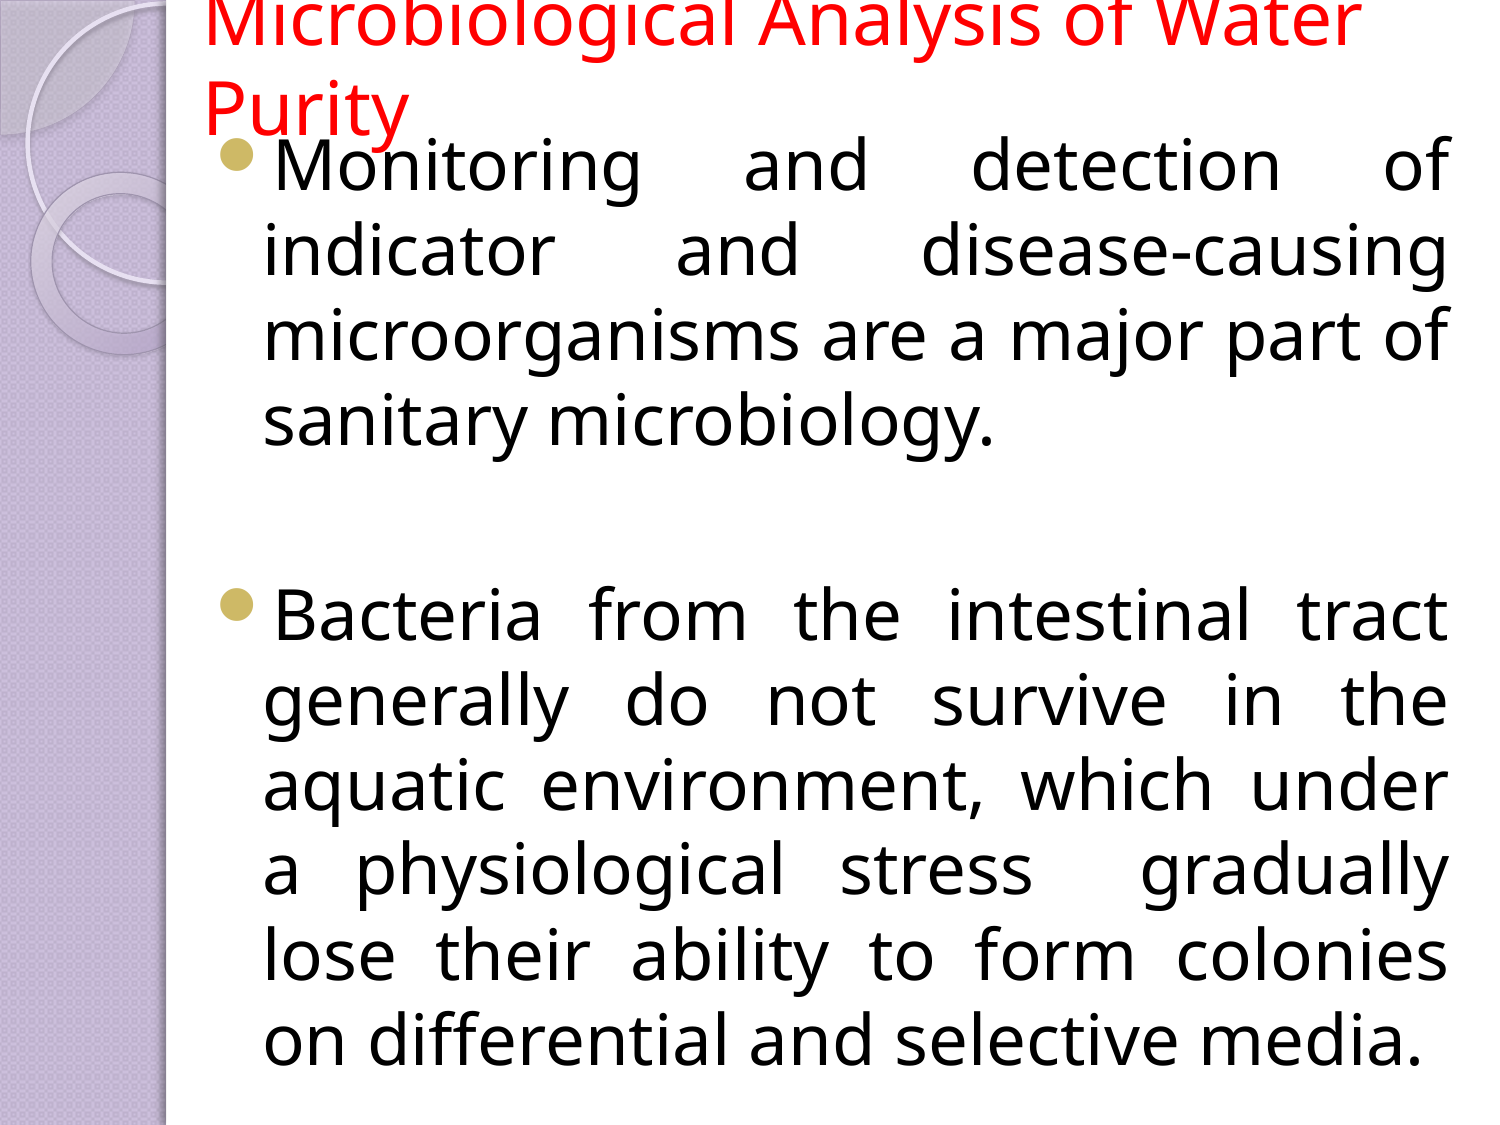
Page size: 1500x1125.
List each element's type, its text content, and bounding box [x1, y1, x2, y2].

title Microbiological Analysis of Water Purity [187, 7, 1488, 113]
list Monitoring and detection of indicator and disease-causing microorganisms are a major part of sanitary microbiology. Bacteria from the intestinal tract generally do not survive in the aquatic environment, which under a physiological stress gradually lose their ability to form colonies on differential and selective media. [187, 112, 1466, 1125]
